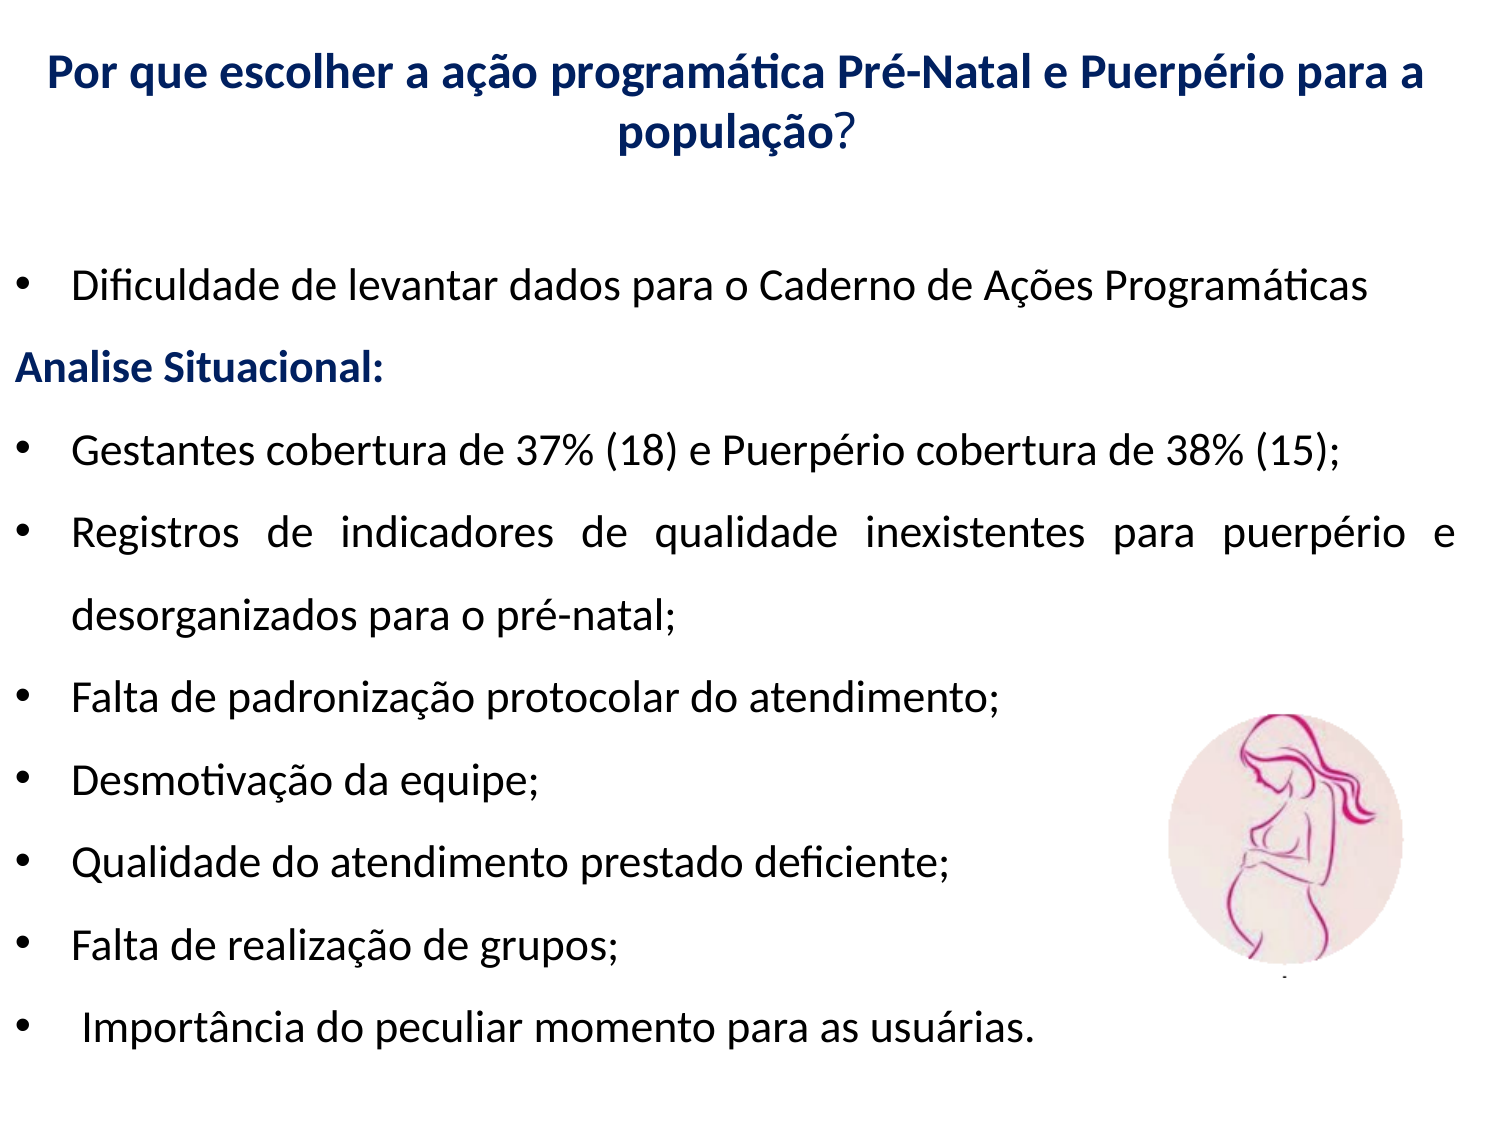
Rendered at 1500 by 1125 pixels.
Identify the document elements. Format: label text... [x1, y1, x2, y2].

picture [1139, 680, 1412, 978]
text_box Por que escolher a ação programática Pré-Natal e Puerpério para a população? [1, 30, 1473, 219]
text_box Dificuldade de levantar dados para o Caderno de Ações Programáticas Analise Situacional: Gestantes cobertura de 37% (18) e Puerpério cobertura de 38% (15); Registros de indicadores de qualidade inexistentes para puerpério e desorganizados para o pré-natal; Falta de padronização protocolar do atendimento; Desmotivação da equipe; Qualidade do atendimento prestado deficiente; Falta de realização de grupos; Importância do peculiar momento para as usuárias. [0, 219, 1473, 1059]
